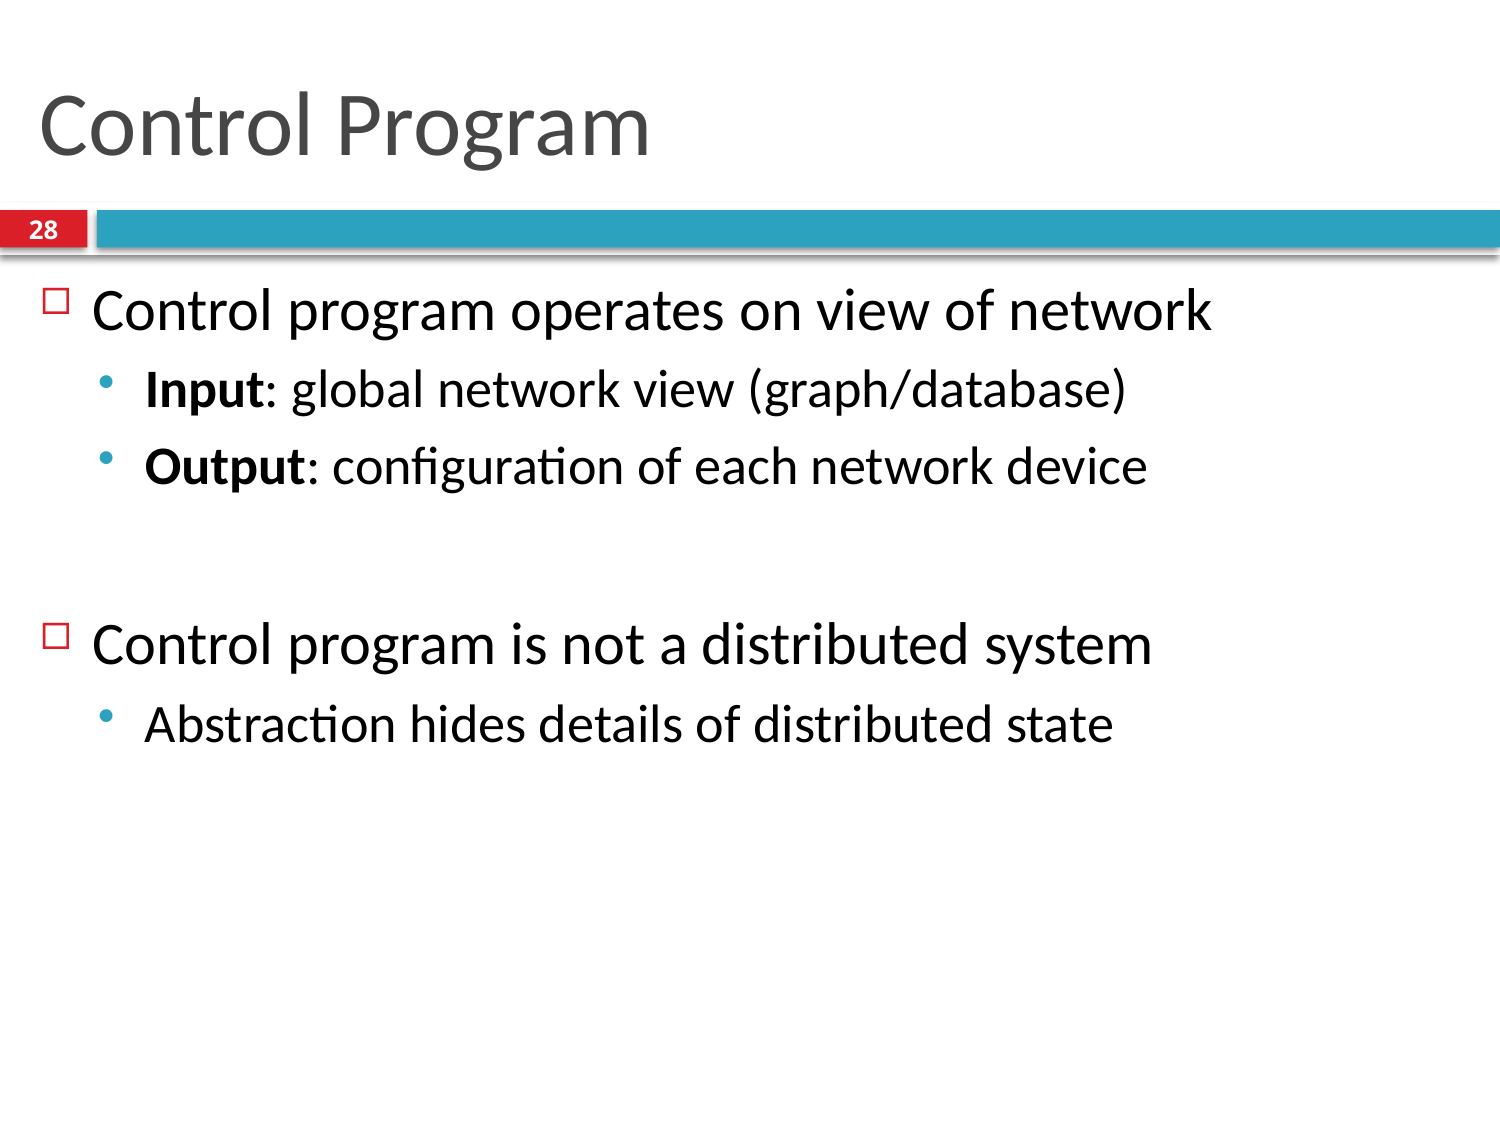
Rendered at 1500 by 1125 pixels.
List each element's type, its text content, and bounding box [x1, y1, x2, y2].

slide_number 28 [0, 206, 88, 257]
title Control Program [24, 37, 1475, 200]
list Control program operates on view of network Input: global network view (graph/database) Output: configuration of each network device Control program is not a distributed system Abstraction hides details of distributed state [24, 262, 1475, 1100]
